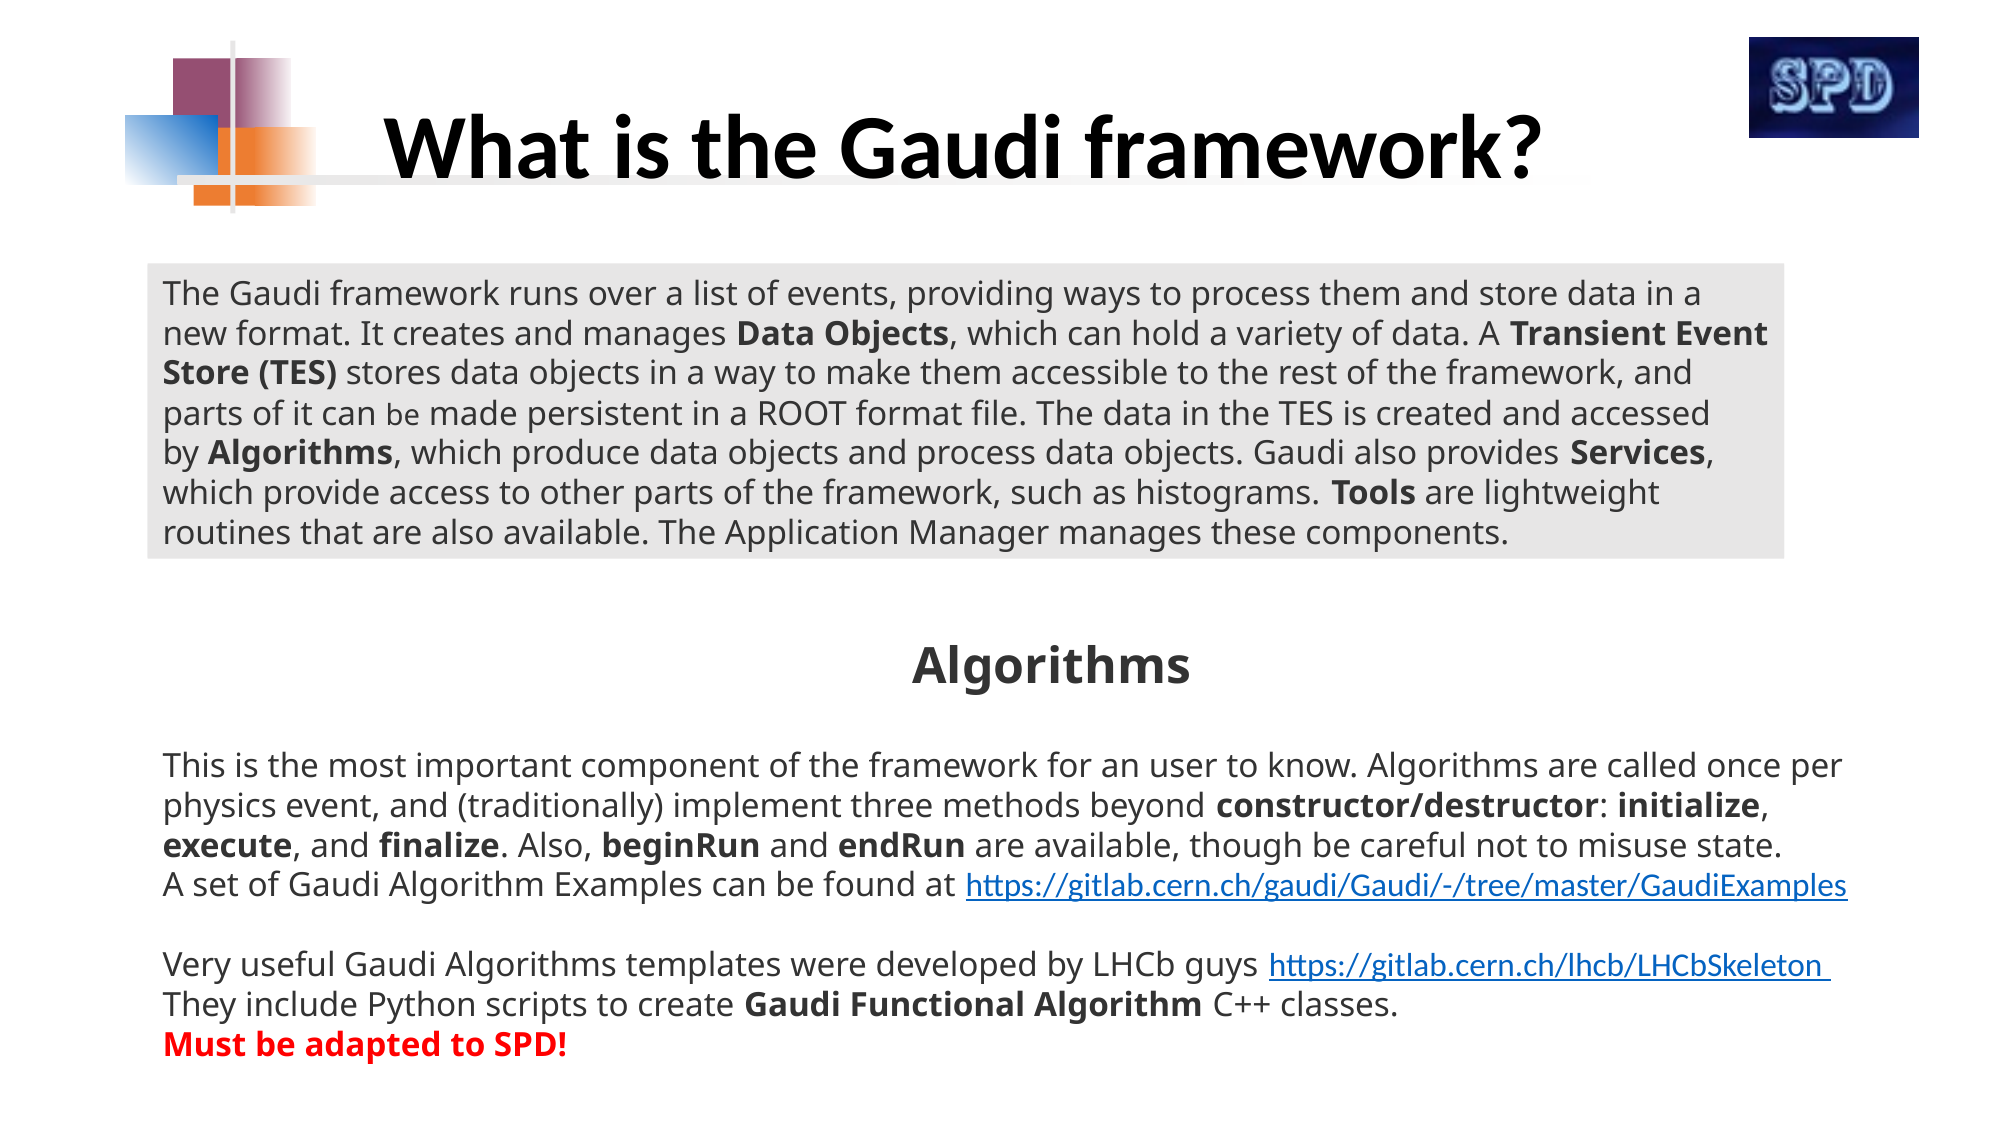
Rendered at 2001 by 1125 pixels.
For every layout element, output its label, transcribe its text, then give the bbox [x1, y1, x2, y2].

picture [1749, 37, 1919, 138]
text_box Algorithms This is the most important component of the framework for an user to know. Algorithms are called once per physics event, and (traditionally) implement three methods beyond constructor/destructor: initialize, execute, and finalize. Also, beginRun and endRun are available, though be careful not to misuse state. A set of Gaudi Algorithm Examples can be found at https://gitlab.cern.ch/gaudi/Gaudi/-/tree/master/GaudiExamples Very useful Gaudi Algorithms templates were developed by LHCb guys https://gitlab.cern.ch/lhcb/LHCbSkeleton They include Python scripts to create Gaudi Functional Algorithm C++ classes. Must be adapted to SPD! [147, 626, 1919, 1121]
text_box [124, 40, 1617, 214]
text_box The Gaudi framework runs over a list of events, providing ways to process them and store data in a new format. It creates and manages Data Objects, which can hold a variety of data. A Transient Event Store (TES) stores data objects in a way to make them accessible to the rest of the framework, and parts of it can be made persistent in a ROOT format file. The data in the TES is created and accessed by Algorithms, which produce data objects and process data objects. Gaudi also provides Services, which provide access to other parts of the framework, such as histograms. Tools are lightweight routines that are also available. The Application Manager manages these components. [147, 264, 1785, 559]
